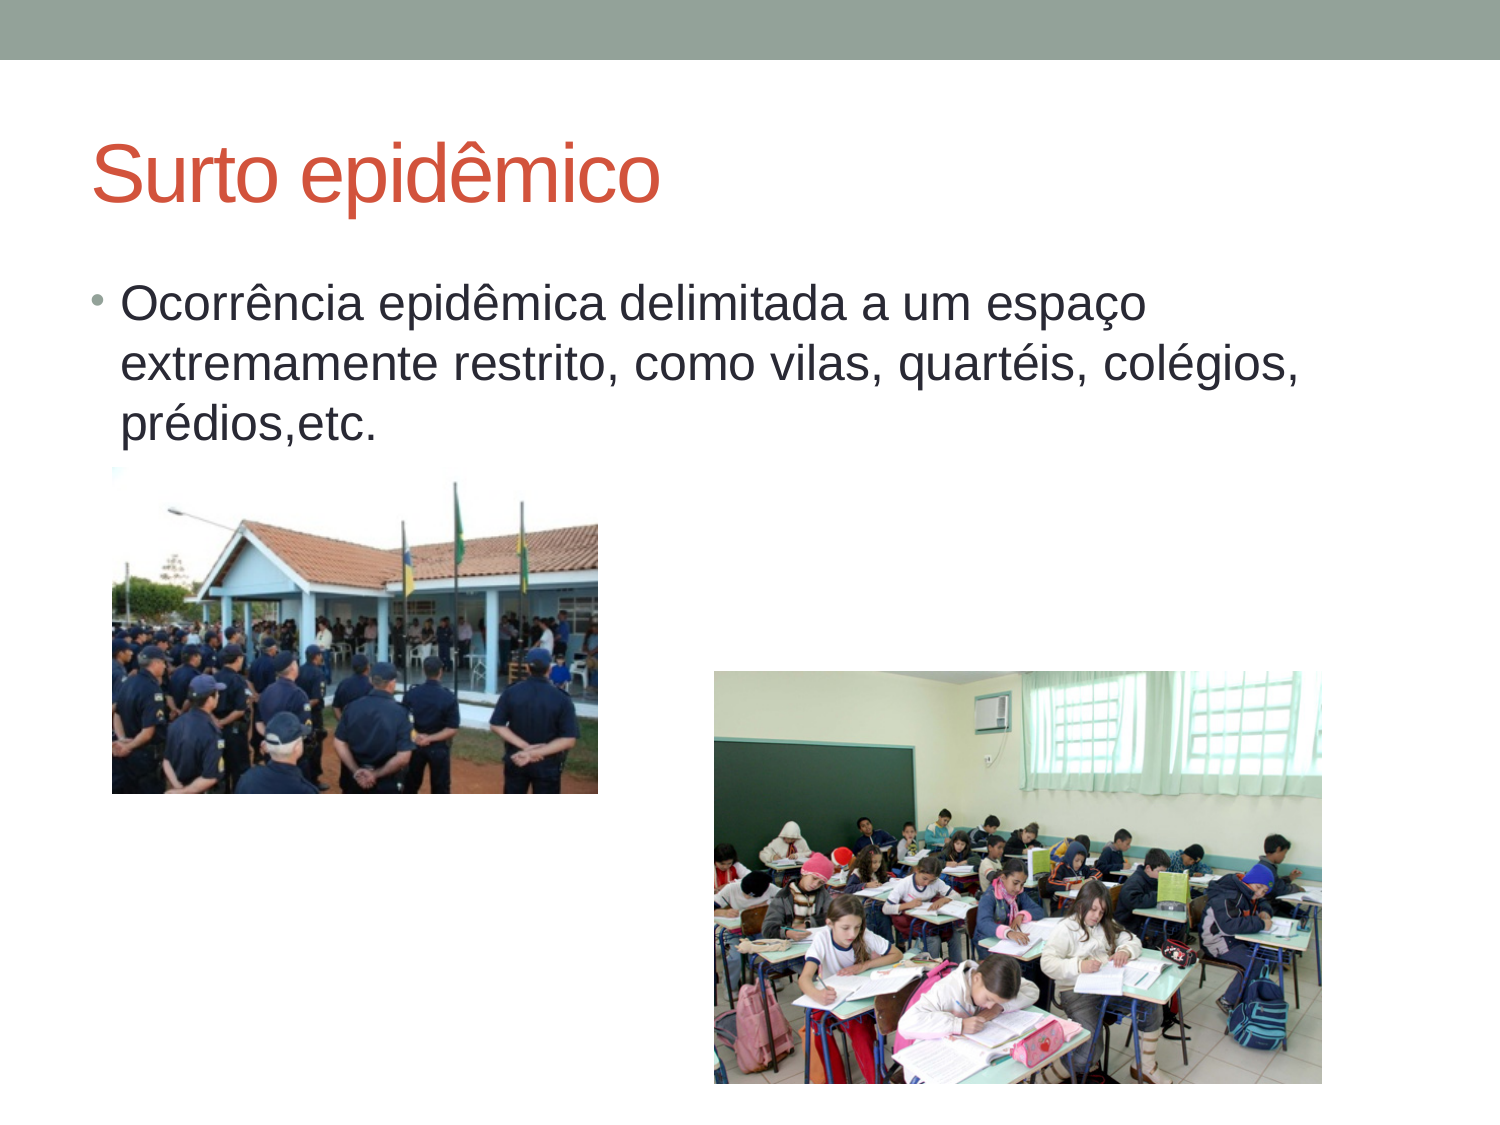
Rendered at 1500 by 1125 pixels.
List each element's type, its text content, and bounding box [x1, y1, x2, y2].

title Surto epidêmico [75, 87, 1425, 250]
picture [111, 467, 598, 795]
list Ocorrência epidêmica delimitada a um espaço extremamente restrito, como vilas, quartéis, colégios, prédios,etc. [75, 262, 1425, 1063]
picture [714, 671, 1322, 1084]
